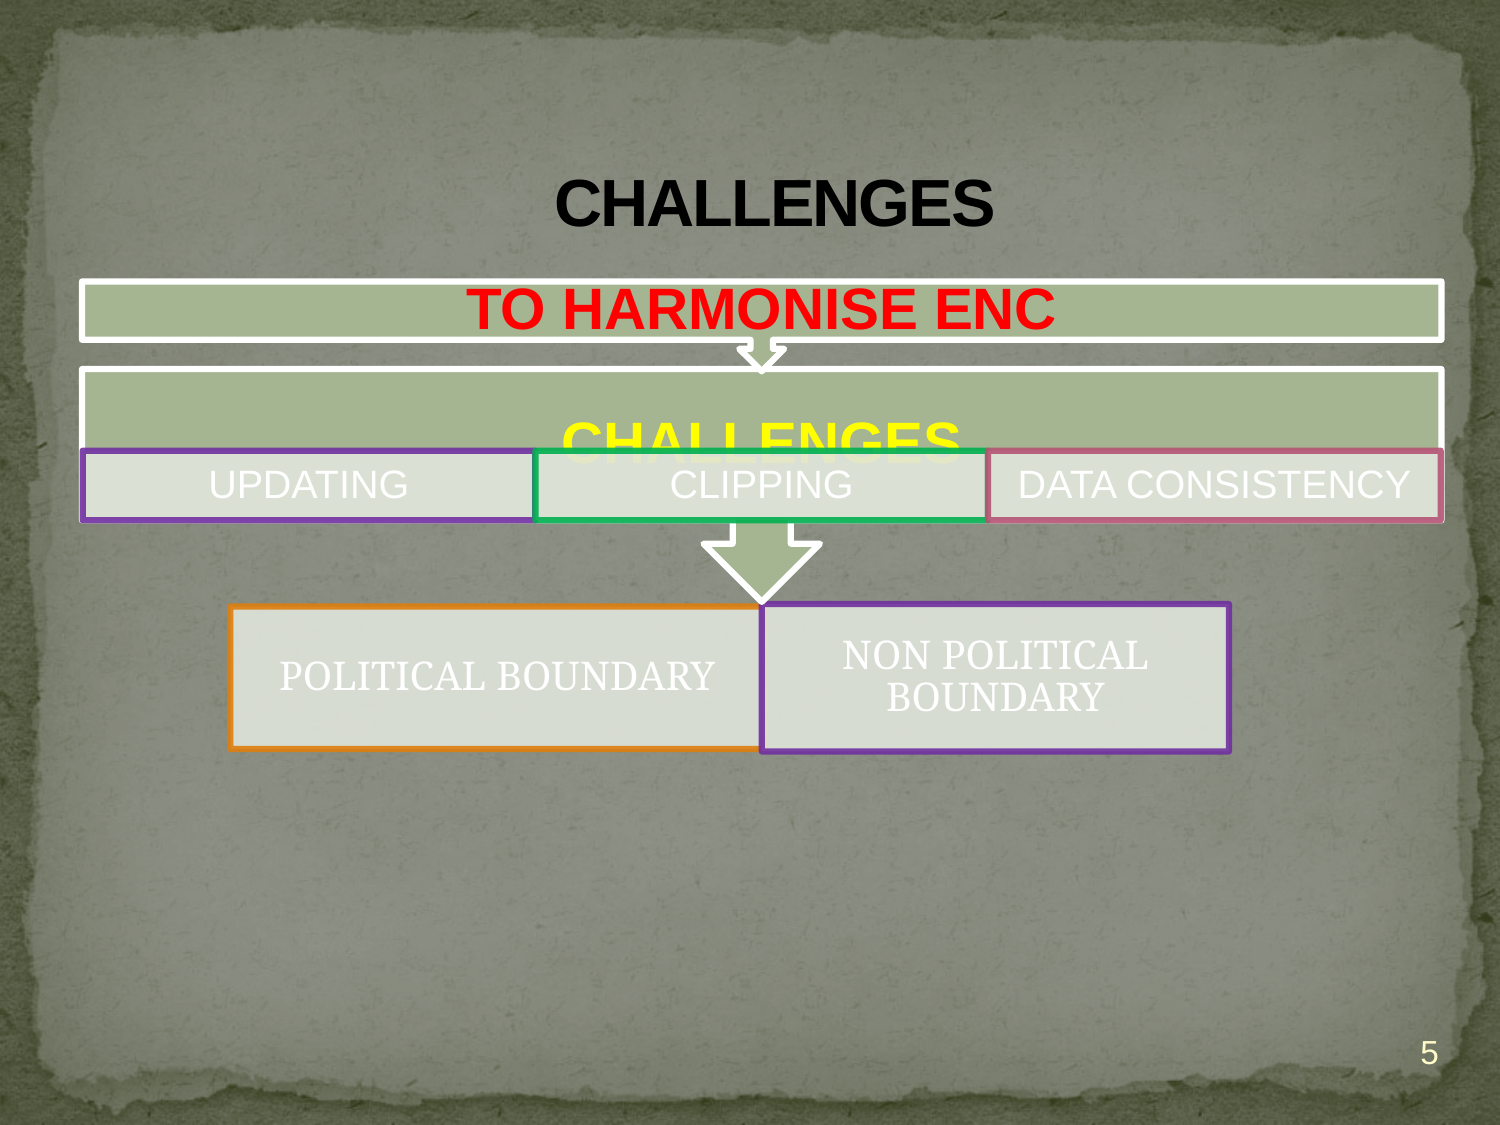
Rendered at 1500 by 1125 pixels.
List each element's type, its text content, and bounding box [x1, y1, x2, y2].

slide_number 5 [1379, 1014, 1480, 1089]
text_box CHALLENGES [99, 46, 1450, 247]
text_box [82, 282, 1443, 788]
